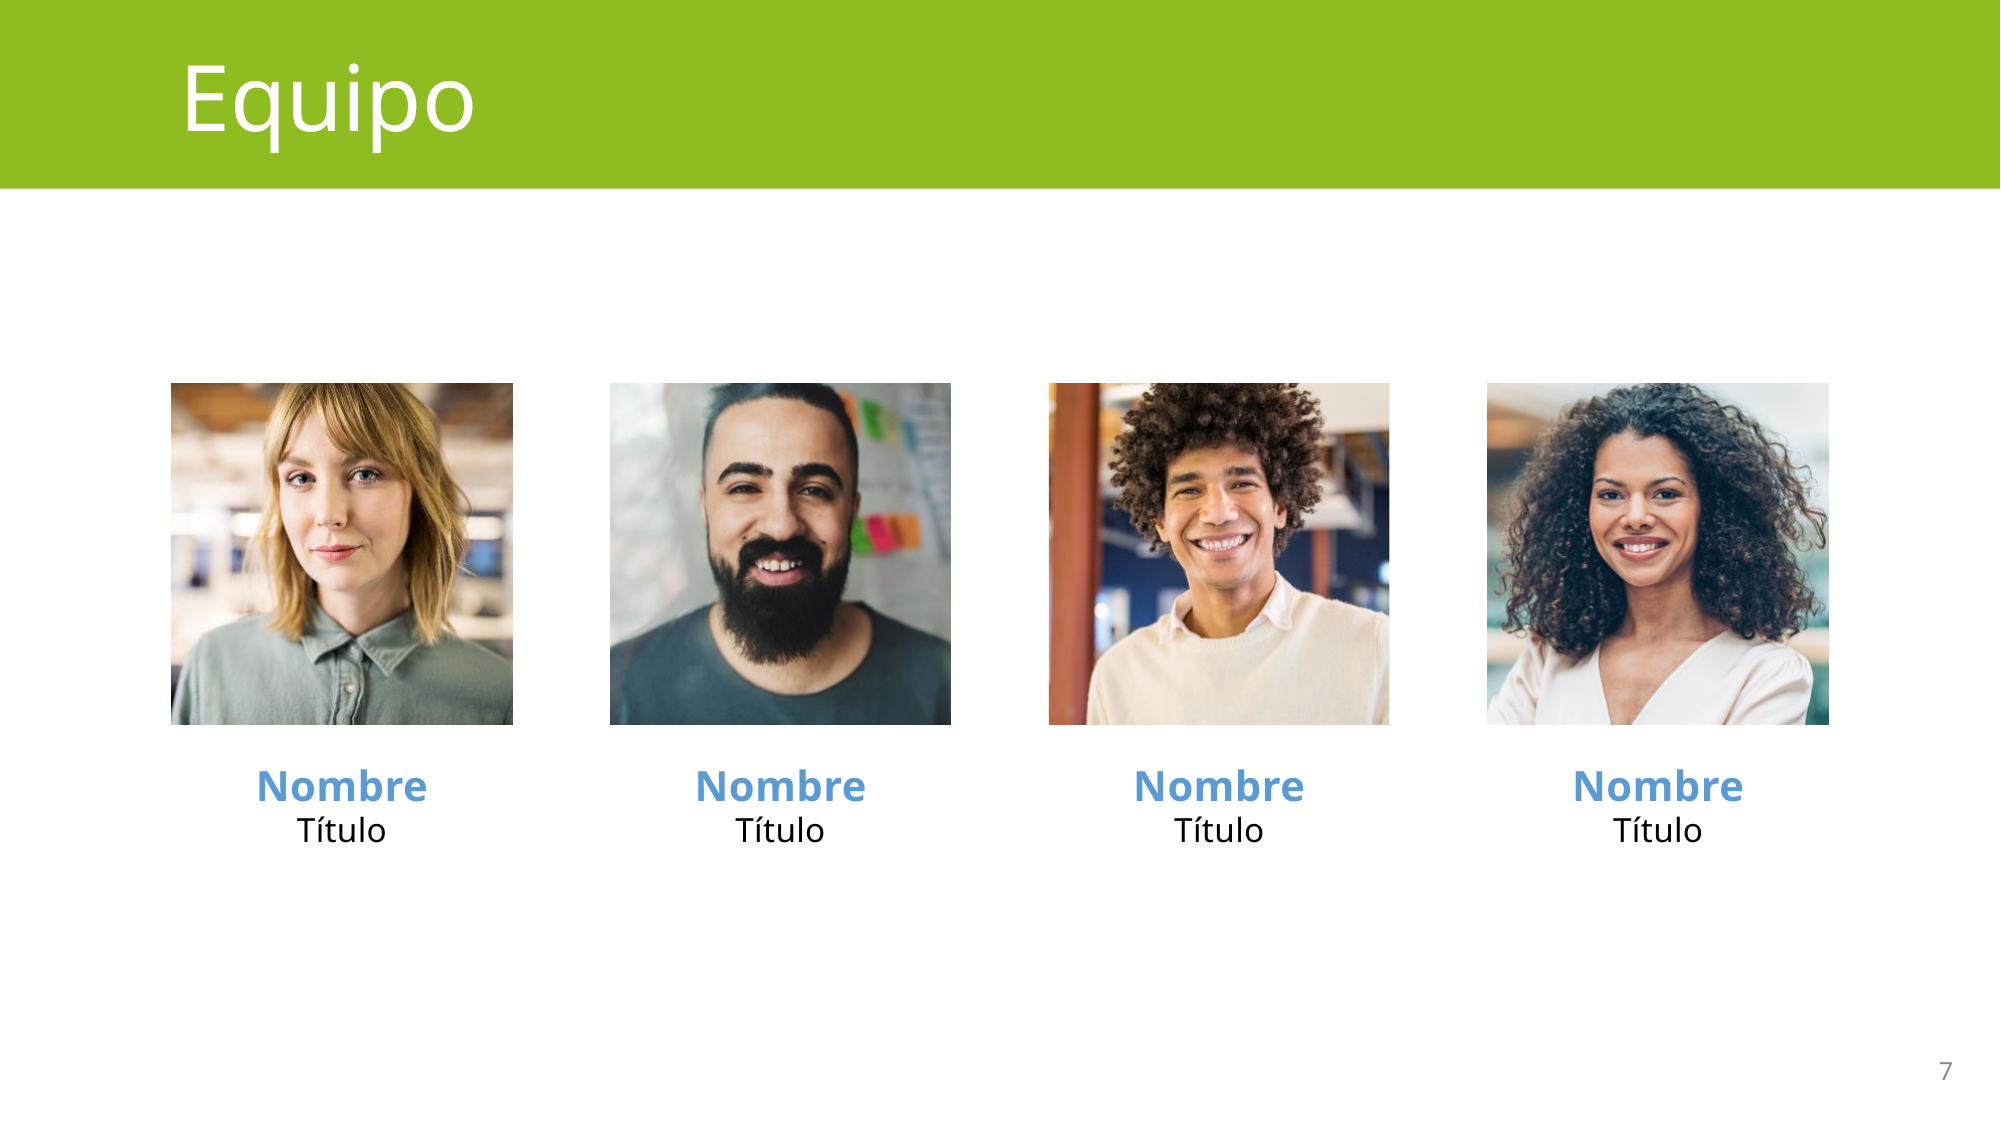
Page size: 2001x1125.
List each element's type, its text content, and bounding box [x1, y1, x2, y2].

picture [1487, 383, 1829, 725]
list Nombre [171, 759, 513, 809]
picture [610, 383, 951, 725]
list Título [171, 809, 513, 867]
list Título [610, 809, 951, 867]
slide_number 7 [1864, 1042, 1968, 1103]
list Nombre [1048, 759, 1390, 809]
list Título [1048, 809, 1390, 867]
list Nombre [1487, 759, 1829, 809]
text_box [0, 0, 2000, 190]
picture [171, 383, 513, 725]
title Equipo [164, 31, 1710, 159]
picture [1048, 383, 1390, 725]
list Título [1487, 809, 1829, 867]
list Nombre [610, 759, 951, 809]
